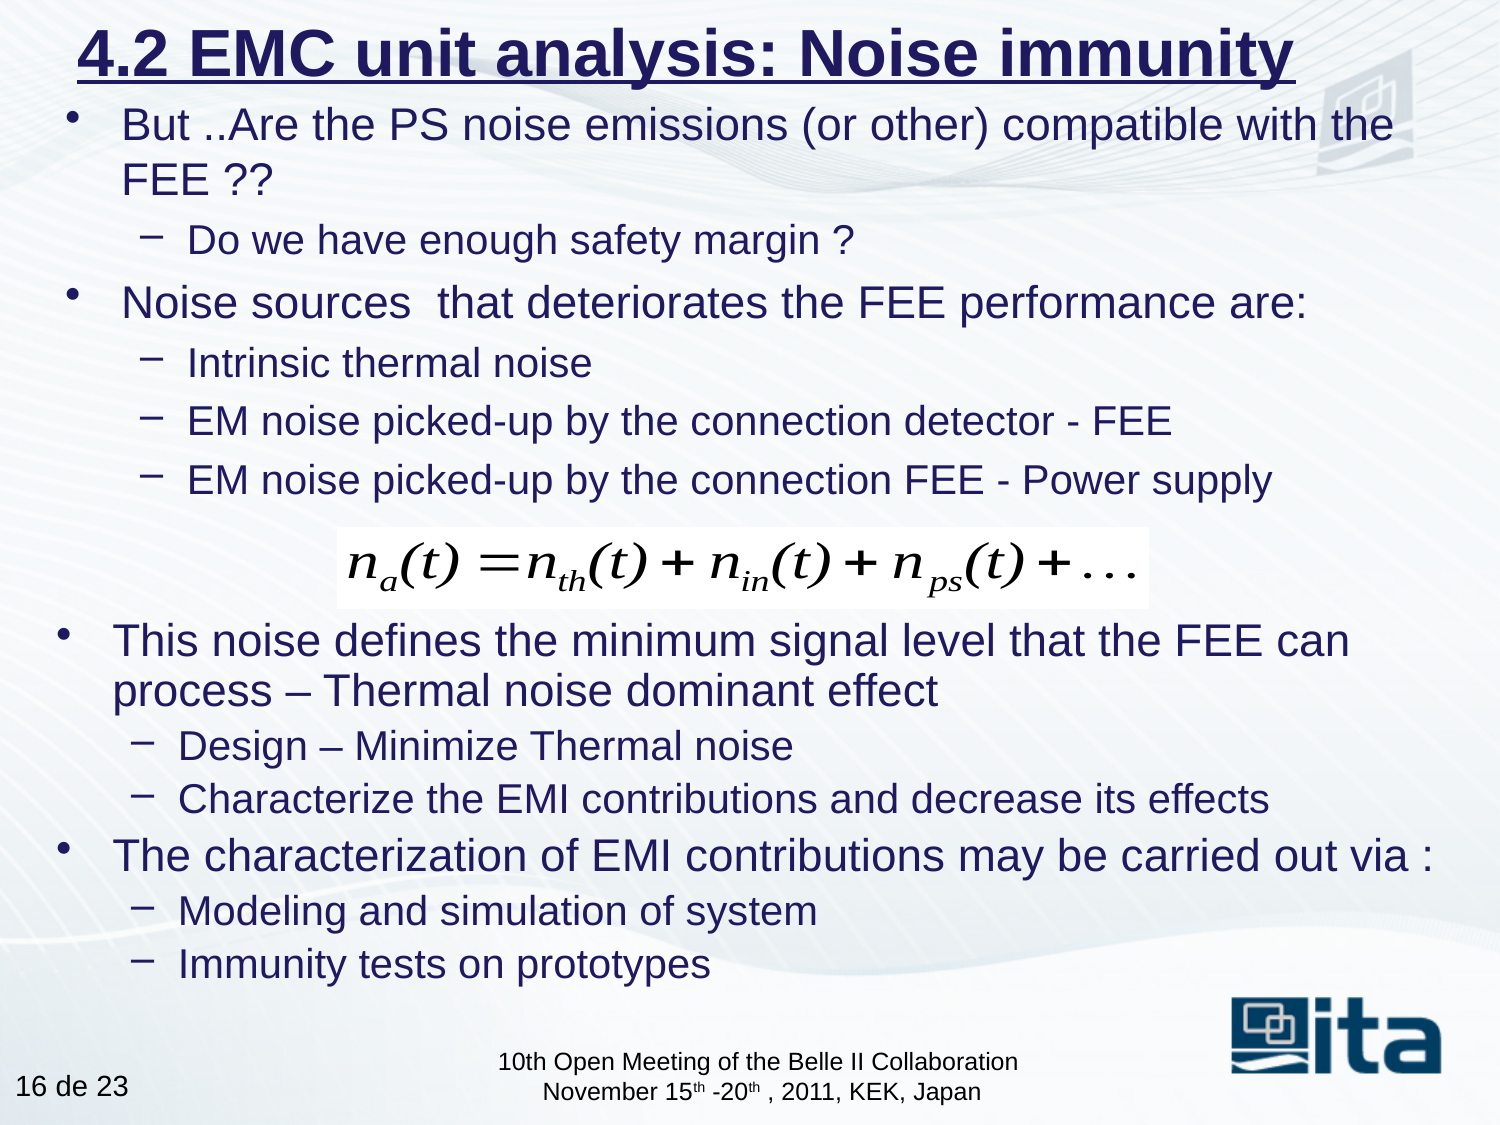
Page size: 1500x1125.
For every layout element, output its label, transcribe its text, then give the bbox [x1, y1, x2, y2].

text_box This noise defines the minimum signal level that the FEE can process – Thermal noise dominant effect Design – Minimize Thermal noise Characterize the EMI contributions and decrease its effects The characterization of EMI contributions may be carried out via : Modeling and simulation of system Immunity tests on prototypes [41, 609, 1467, 1012]
footer 10th Open Meeting of the Belle II Collaboration November 15th -20th , 2011, KEK, Japan [312, 1037, 1213, 1125]
title 4.2 EMC unit analysis: Noise immunity [62, 0, 1413, 101]
slide_number 15 de 23 [0, 1059, 160, 1125]
list But ..Are the PS noise emissions (or other) compatible with the FEE ?? Do we have enough safety margin ? Noise sources that deteriorates the FEE performance are: Intrinsic thermal noise EM noise picked-up by the connection detector - FEE EM noise picked-up by the connection FEE - Power supply [49, 87, 1476, 501]
picture [0, 0, 1500, 1125]
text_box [336, 526, 1150, 610]
